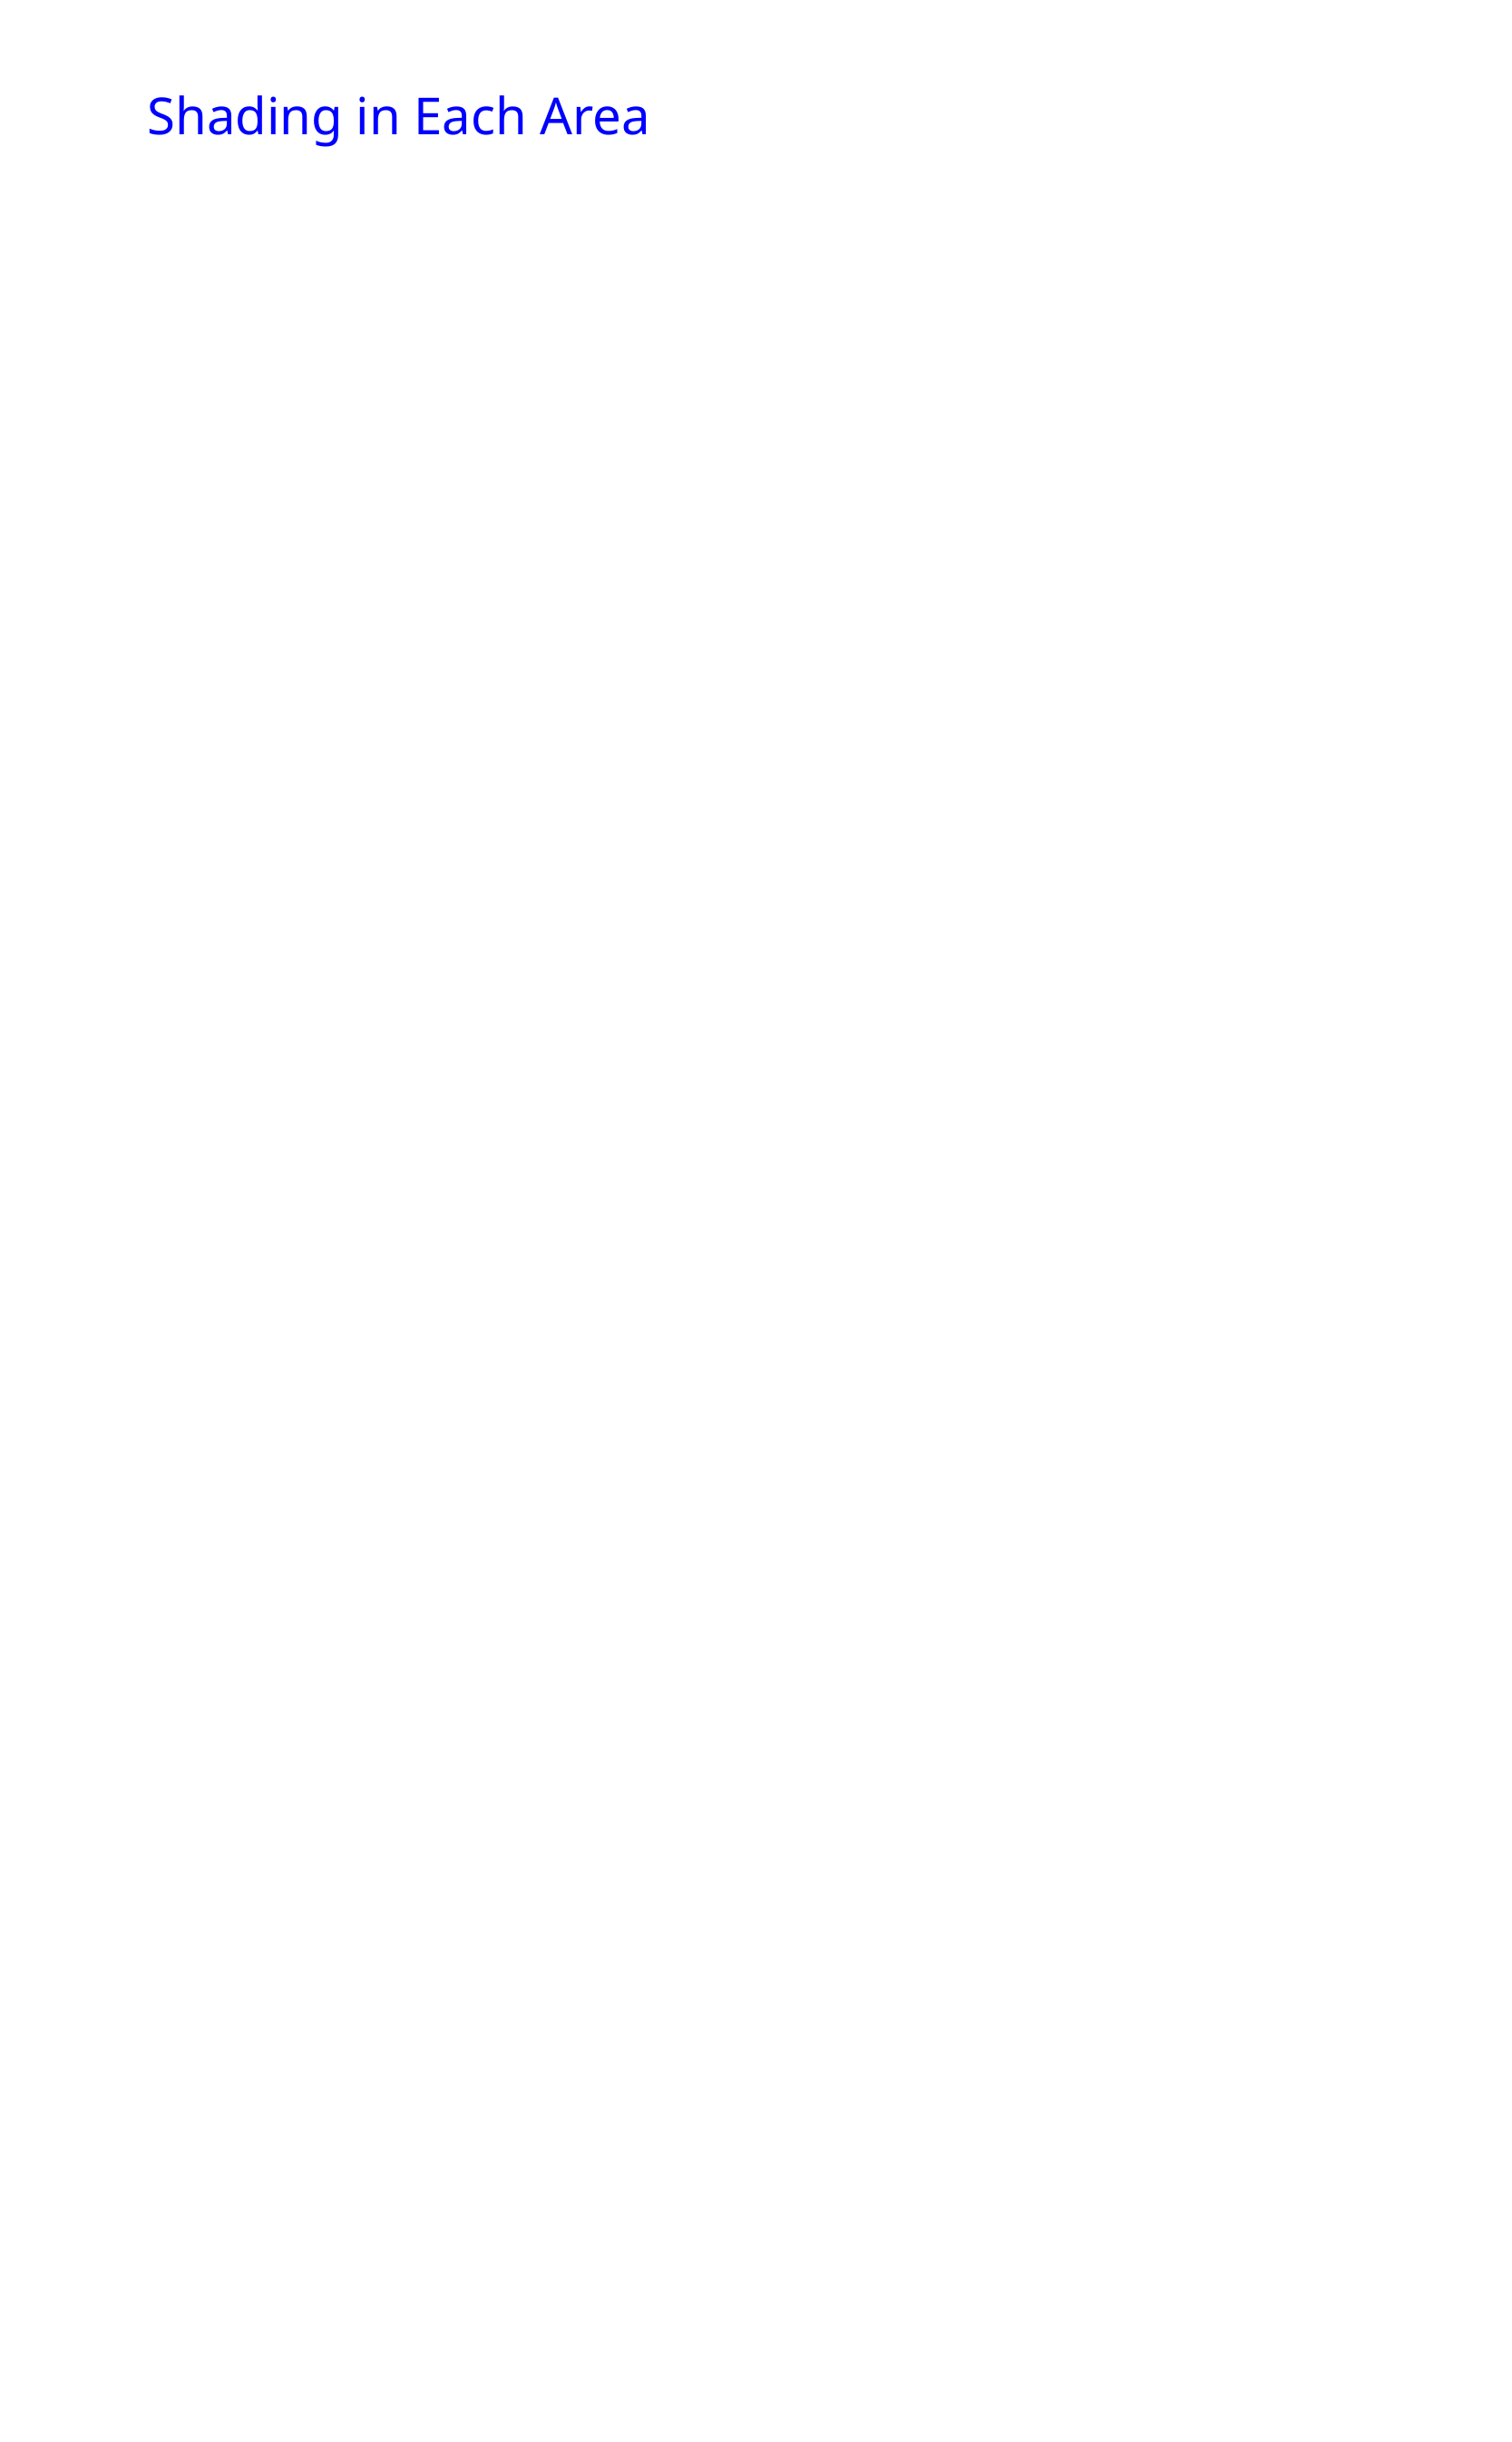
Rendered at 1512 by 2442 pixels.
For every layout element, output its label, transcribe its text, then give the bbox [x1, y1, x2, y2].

text_box Shading in Each Area [133, 77, 894, 152]
